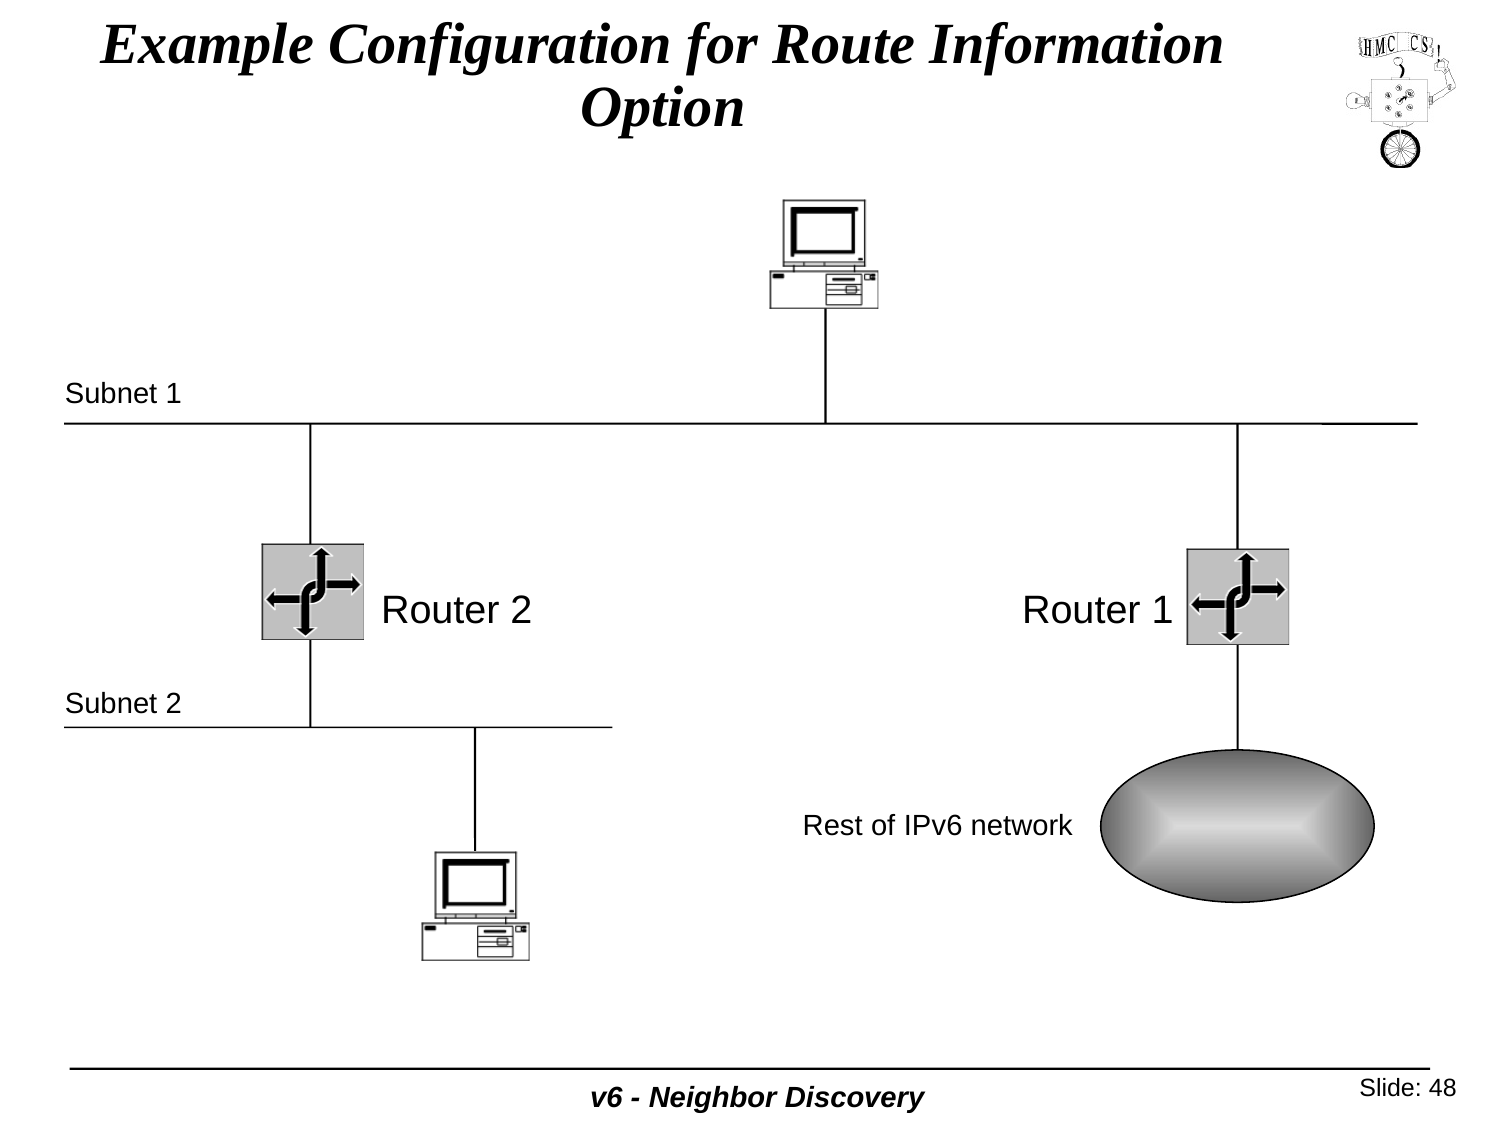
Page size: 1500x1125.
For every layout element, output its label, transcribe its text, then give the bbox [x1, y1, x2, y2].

text_box Router 2 [369, 575, 550, 640]
text_box Subnet 1 [50, 366, 197, 417]
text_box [259, 542, 365, 640]
text_box Router 1 [1005, 575, 1180, 640]
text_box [768, 198, 879, 309]
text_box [1185, 547, 1290, 645]
text_box [1100, 749, 1375, 903]
text_box Subnet 2 [50, 677, 197, 727]
title Example Configuration for Route Information Option [23, 31, 1303, 122]
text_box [419, 850, 530, 961]
text_box Rest of IPv6 network [788, 798, 1089, 849]
picture [1346, 28, 1456, 168]
